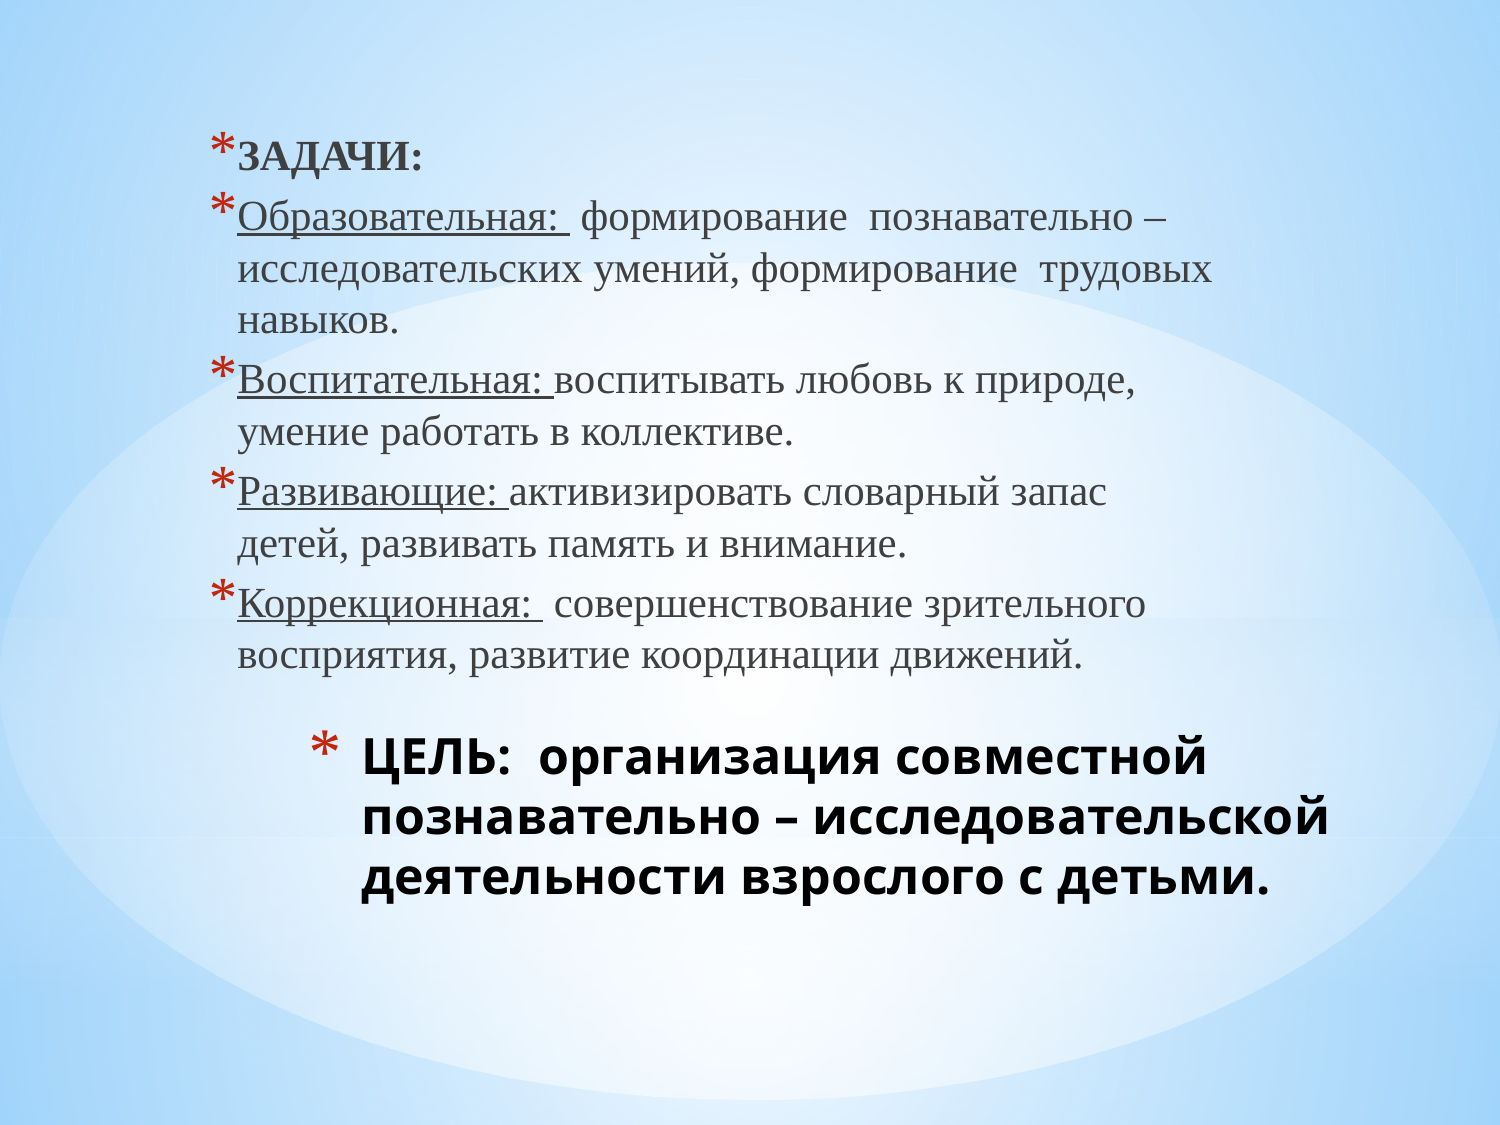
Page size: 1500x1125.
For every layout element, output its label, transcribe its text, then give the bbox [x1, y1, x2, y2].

title ЦЕЛЬ: организация совместной познавательно – исследовательской деятельности взрослого с детьми. [294, 717, 1363, 905]
list ЗАДАЧИ: Образовательная: формирование познавательно – исследовательских умений, формирование трудовых навыков. Воспитательная: воспитывать любовь к природе, умение работать в коллективе. Развивающие: активизировать словарный запас детей, развивать память и внимание. Коррекционная: совершенствование зрительного восприятия, развитие координации движений. [187, 120, 1238, 690]
